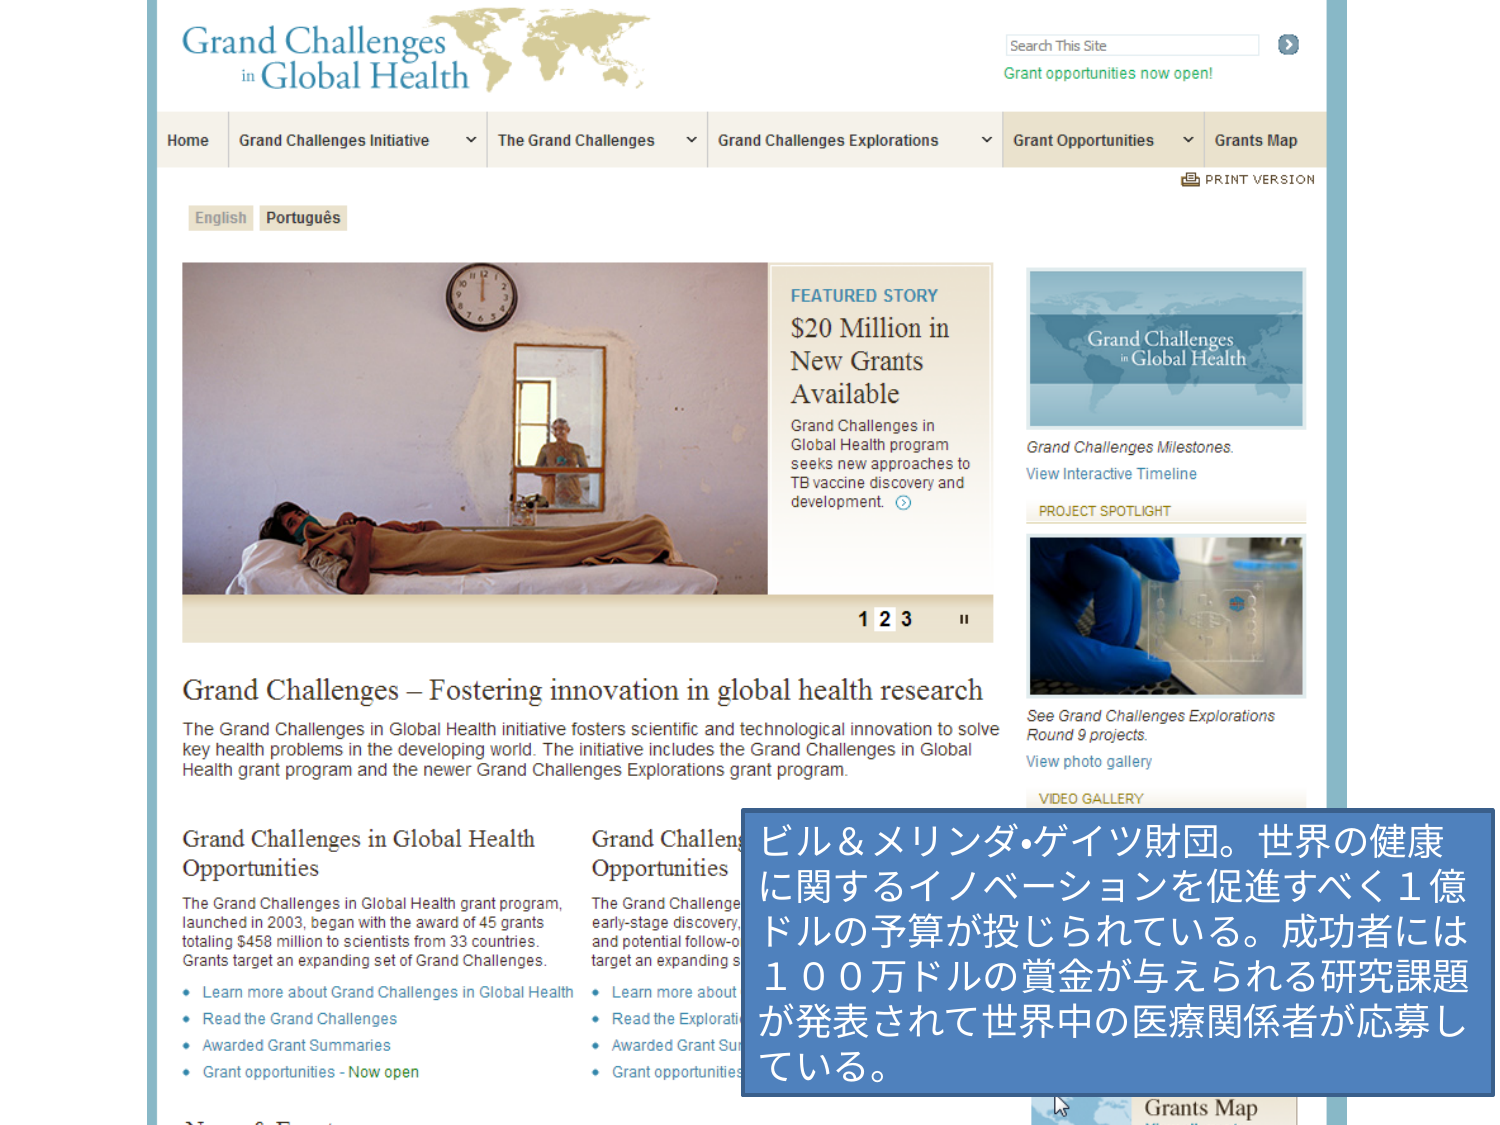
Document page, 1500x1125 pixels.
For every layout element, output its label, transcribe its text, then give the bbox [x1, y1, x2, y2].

picture [147, 0, 1347, 1125]
text_box ビル＆メリンダ・ゲイツ財団。世界の健康に関するイノベーションを促進すべく１億ドルの予算が投じられている。成功者には１００万ドルの賞金が与えられる研究課題が発表されて世界中の医療関係者が応募している。 [1351, 808, 1495, 1097]
